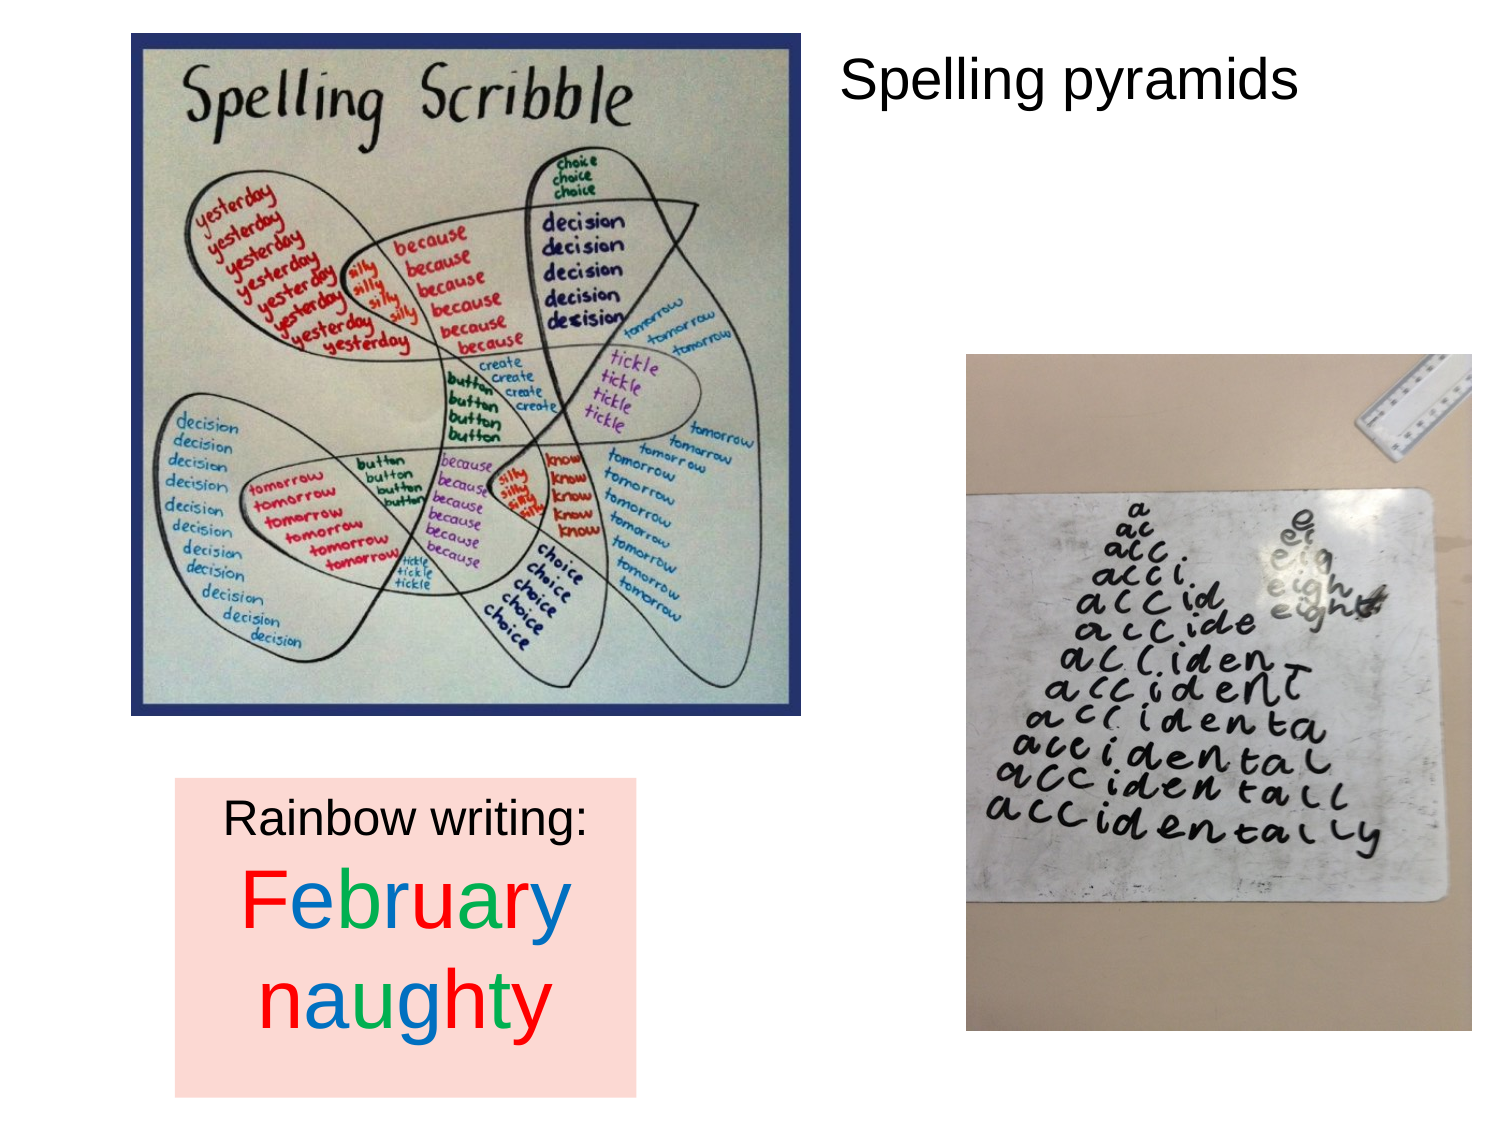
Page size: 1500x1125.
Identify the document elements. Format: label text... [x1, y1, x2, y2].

text_box Rainbow writing: February naughty [174, 777, 637, 1098]
picture [966, 354, 1472, 1031]
picture [131, 33, 801, 716]
text_box Spelling pyramids [824, 33, 1322, 119]
